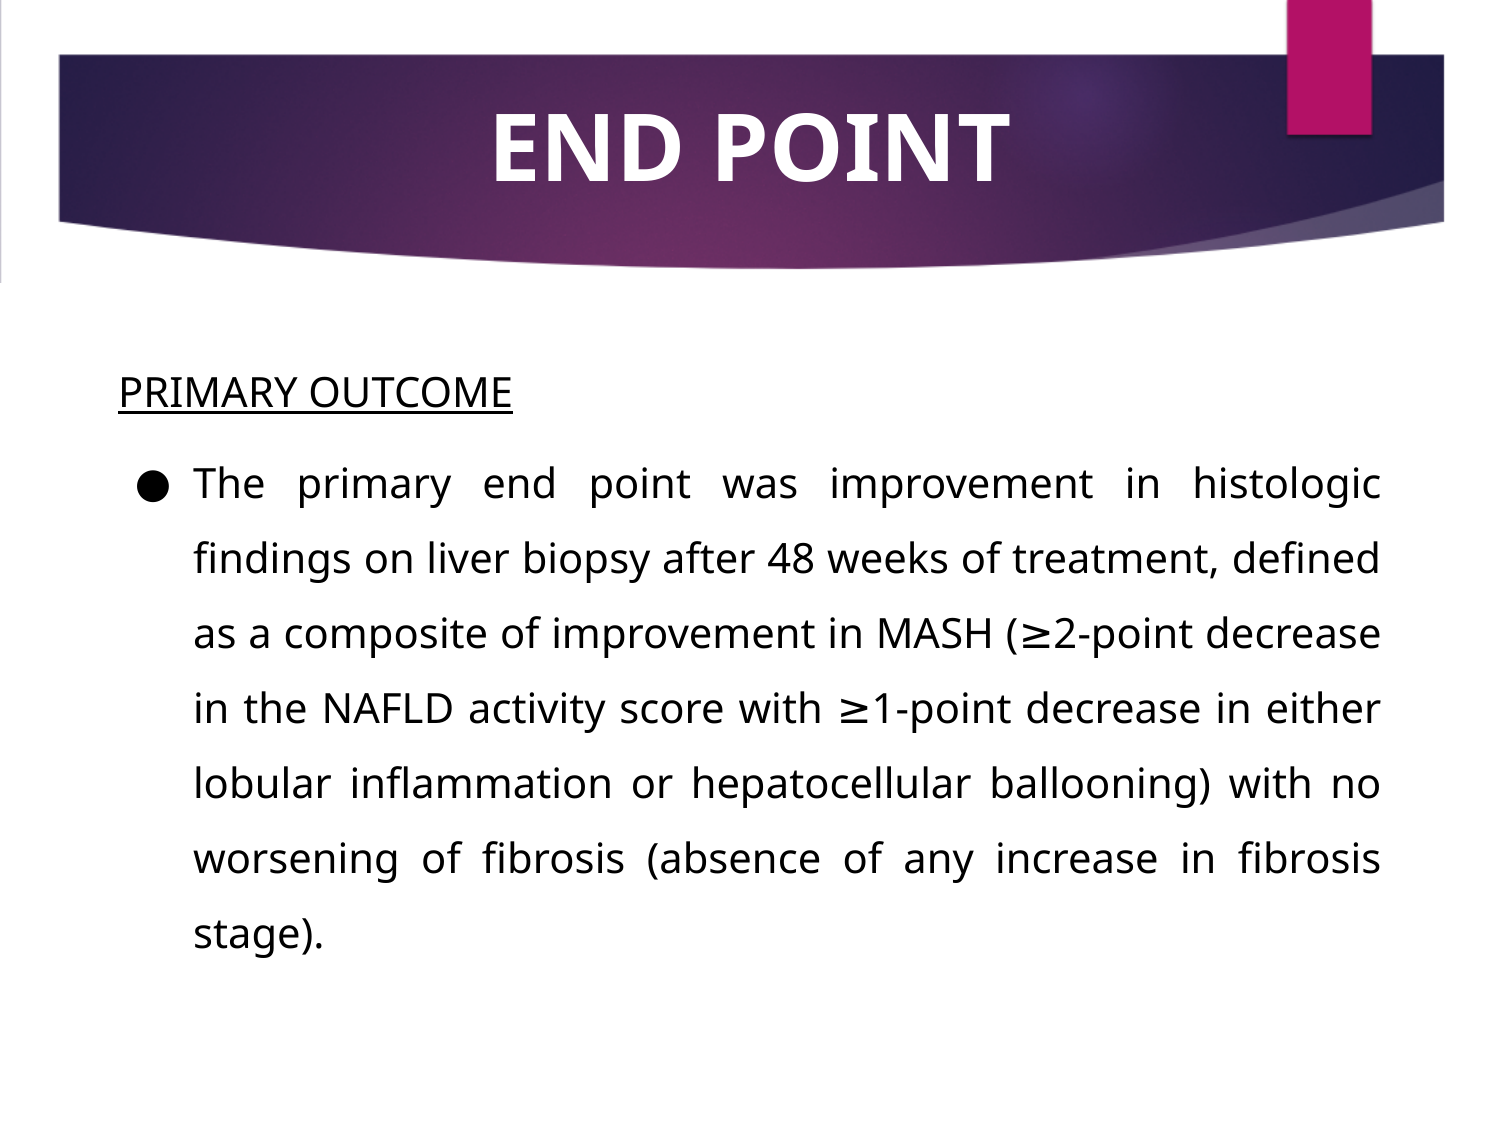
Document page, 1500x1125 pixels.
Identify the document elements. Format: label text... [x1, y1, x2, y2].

picture [0, 0, 1500, 284]
text_box PRIMARY OUTCOME The primary end point was improvement in histologic findings on liver biopsy after 48 weeks of treatment, defined as a composite of improvement in MASH (≥2-point decrease in the NAFLD activity score with ≥1-point decrease in either lobular inflammation or hepatocellular ballooning) with no worsening of fibrosis (absence of any increase in fibrosis stage). [103, 333, 1397, 917]
